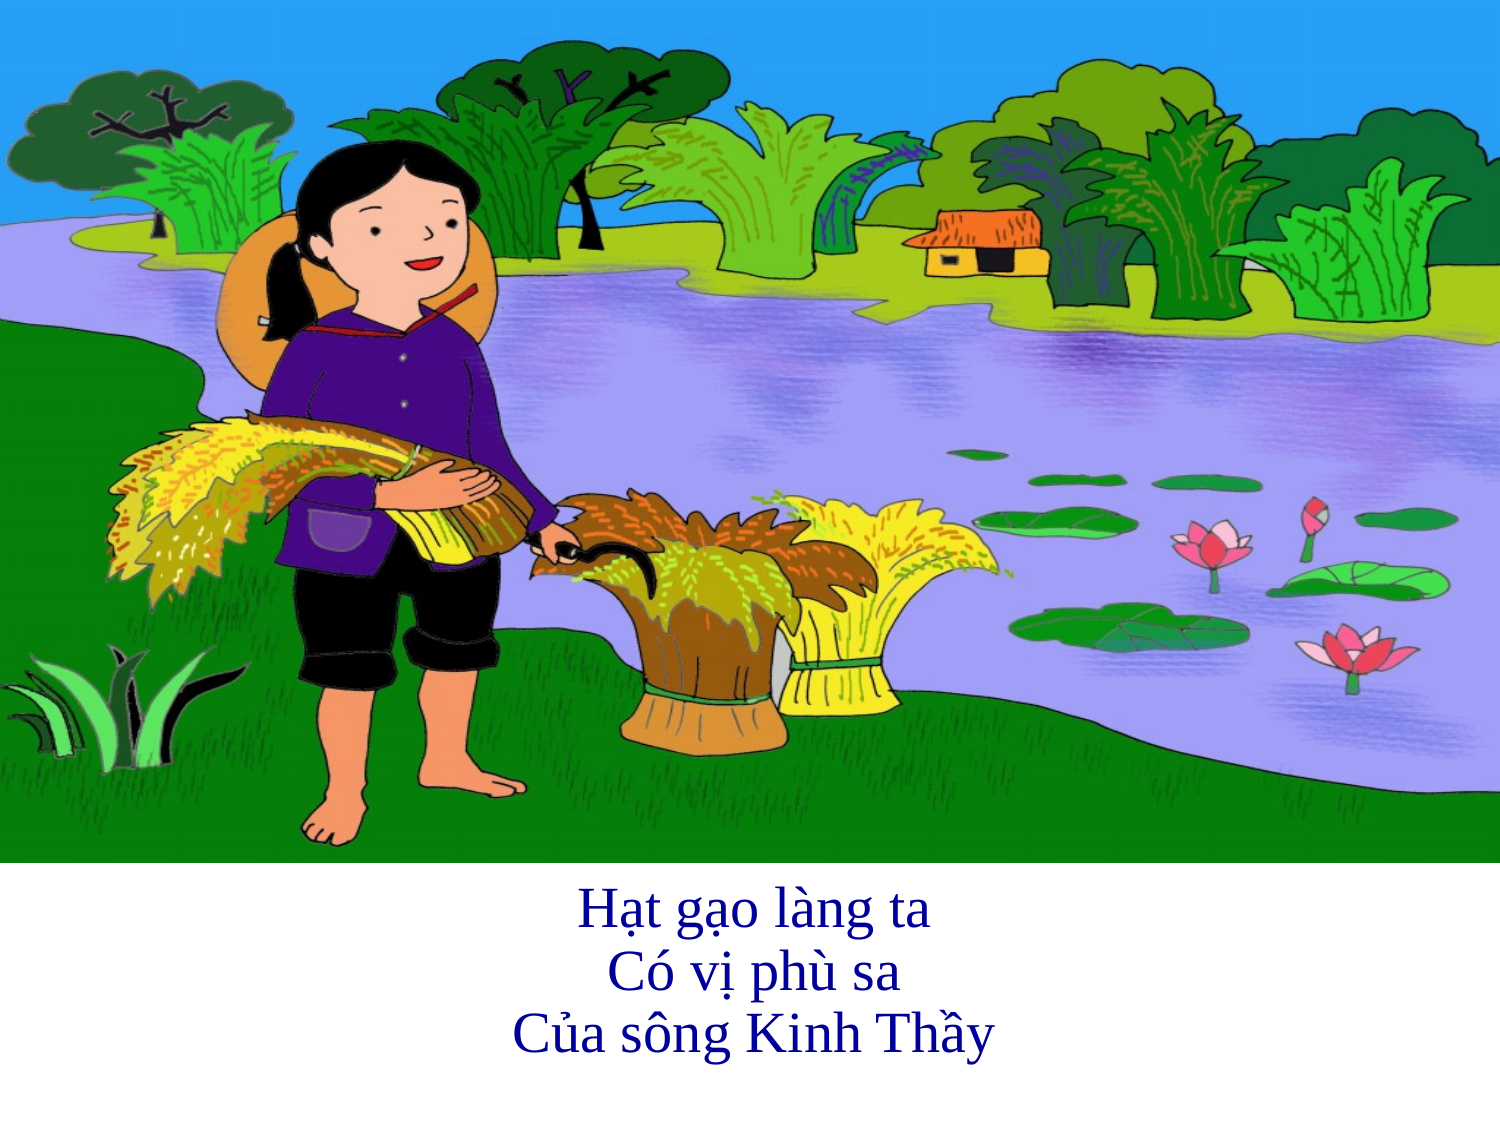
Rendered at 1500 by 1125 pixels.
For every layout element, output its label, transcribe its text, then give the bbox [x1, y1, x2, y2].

title Hạt gạo làng ta Có vị phù sa Của sông Kinh Thầy [4, 871, 1500, 1080]
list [0, 0, 1500, 863]
